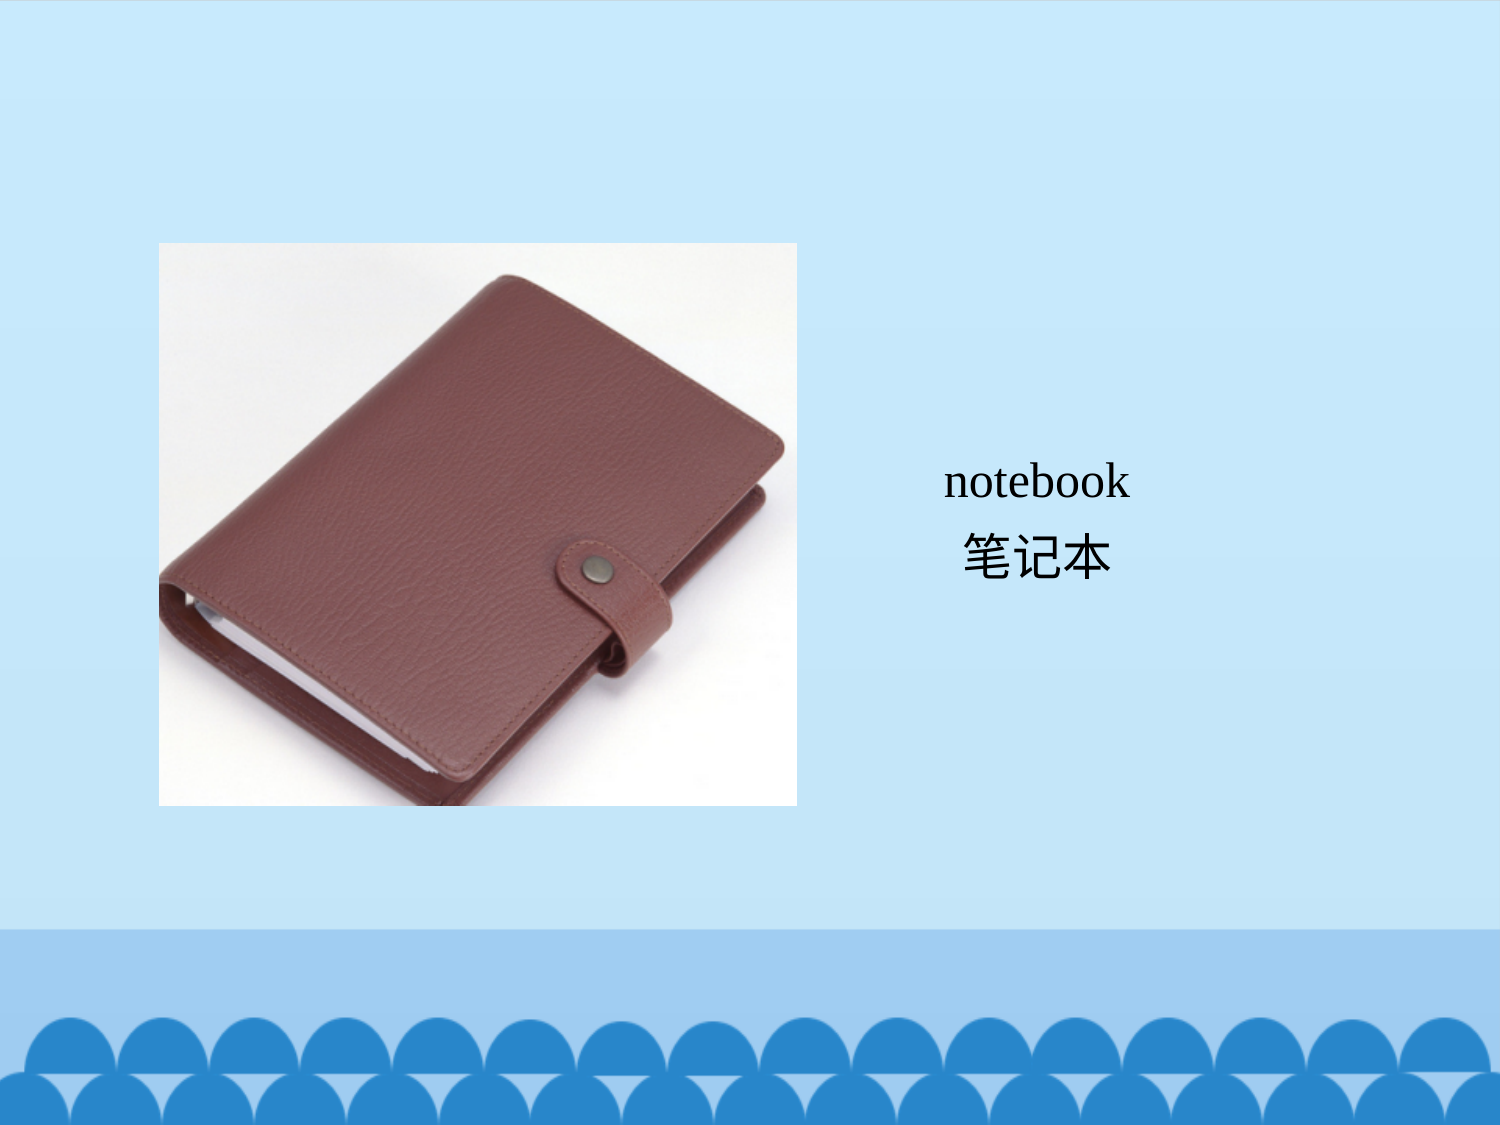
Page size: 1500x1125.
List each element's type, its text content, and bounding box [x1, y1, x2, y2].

picture [0, 0, 1500, 1125]
text_box notebook 笔记本 [797, 421, 1418, 593]
